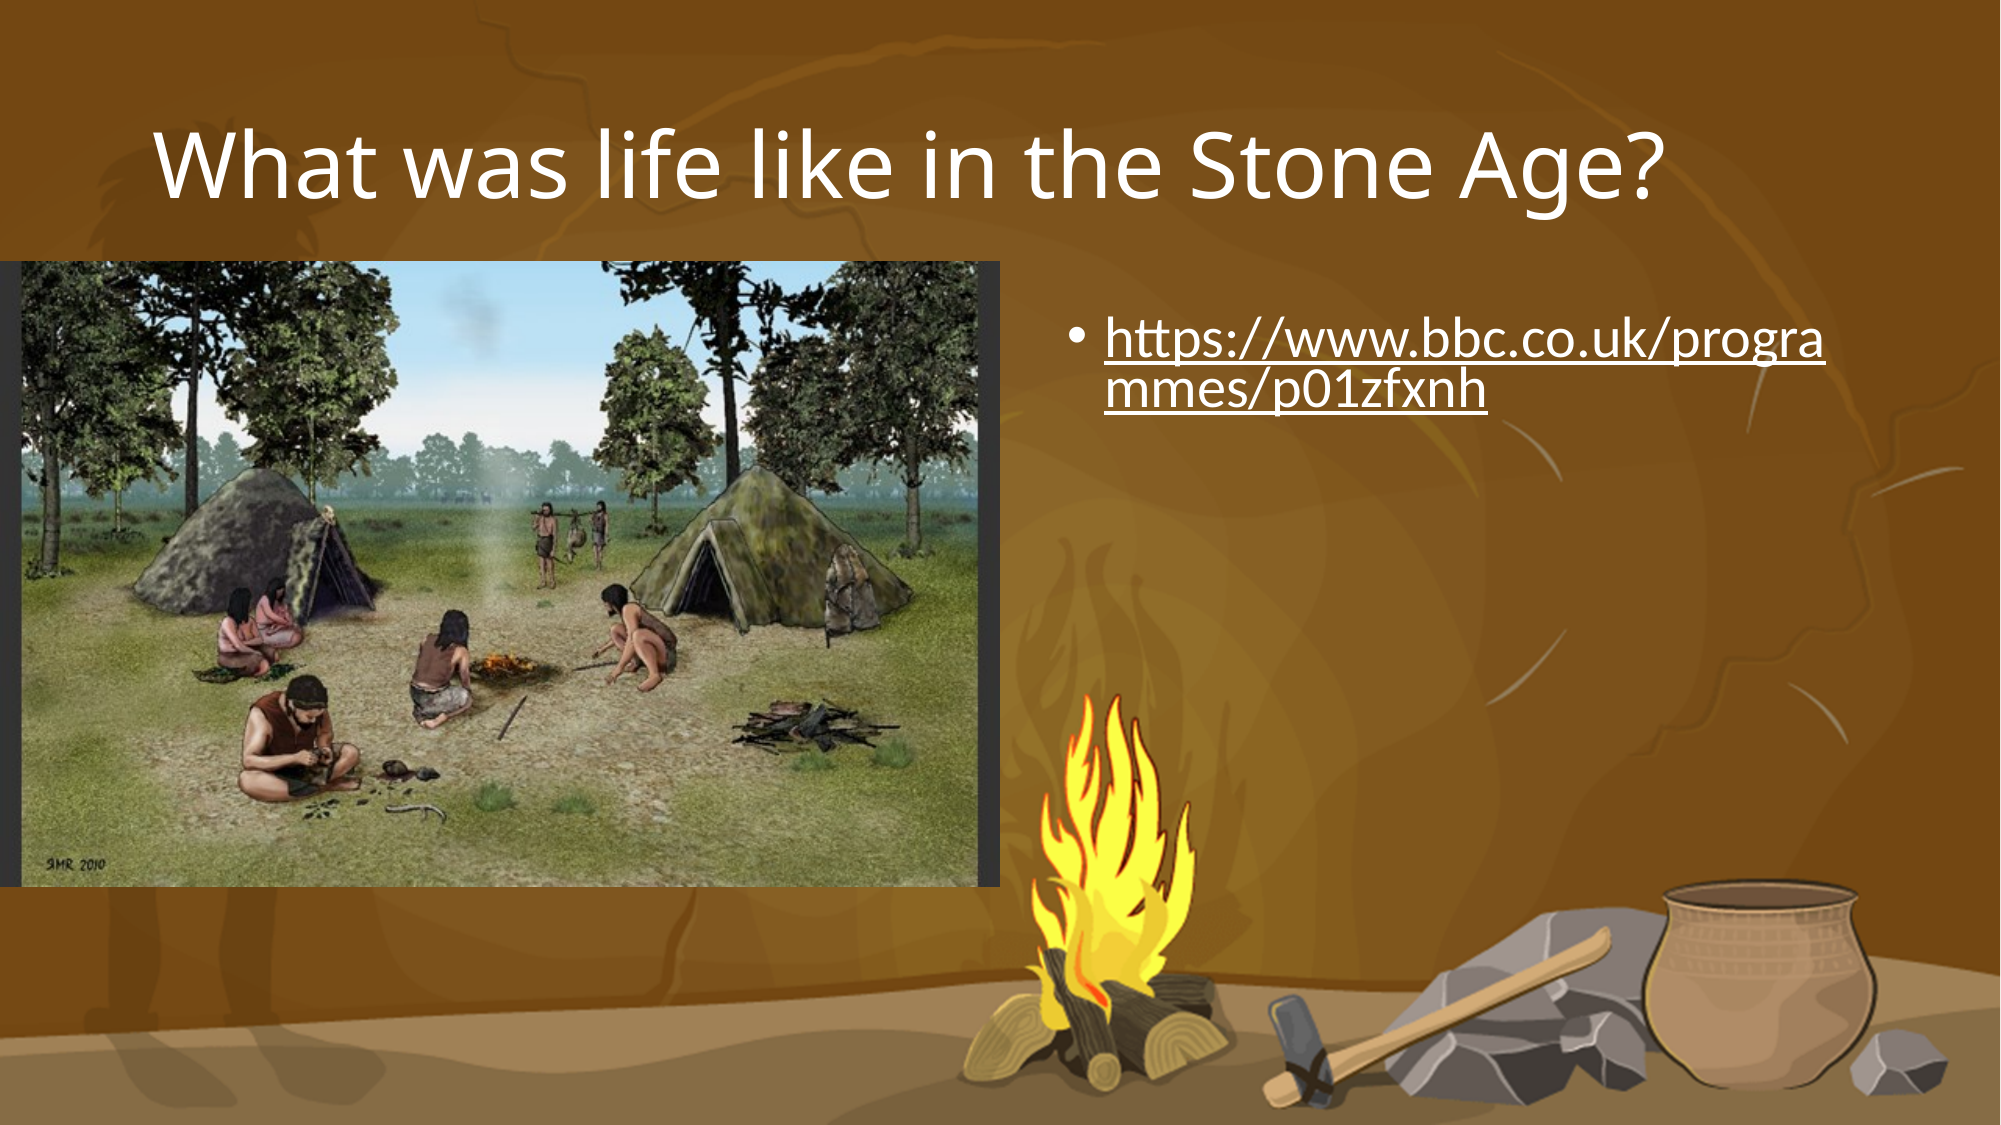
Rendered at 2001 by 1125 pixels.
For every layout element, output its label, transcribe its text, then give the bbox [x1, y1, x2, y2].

title What was life like in the Stone Age? [137, 59, 1863, 278]
list https://www.bbc.co.uk/programmes/p01zfxnh [1051, 299, 1863, 1014]
picture [0, 0, 2001, 1125]
